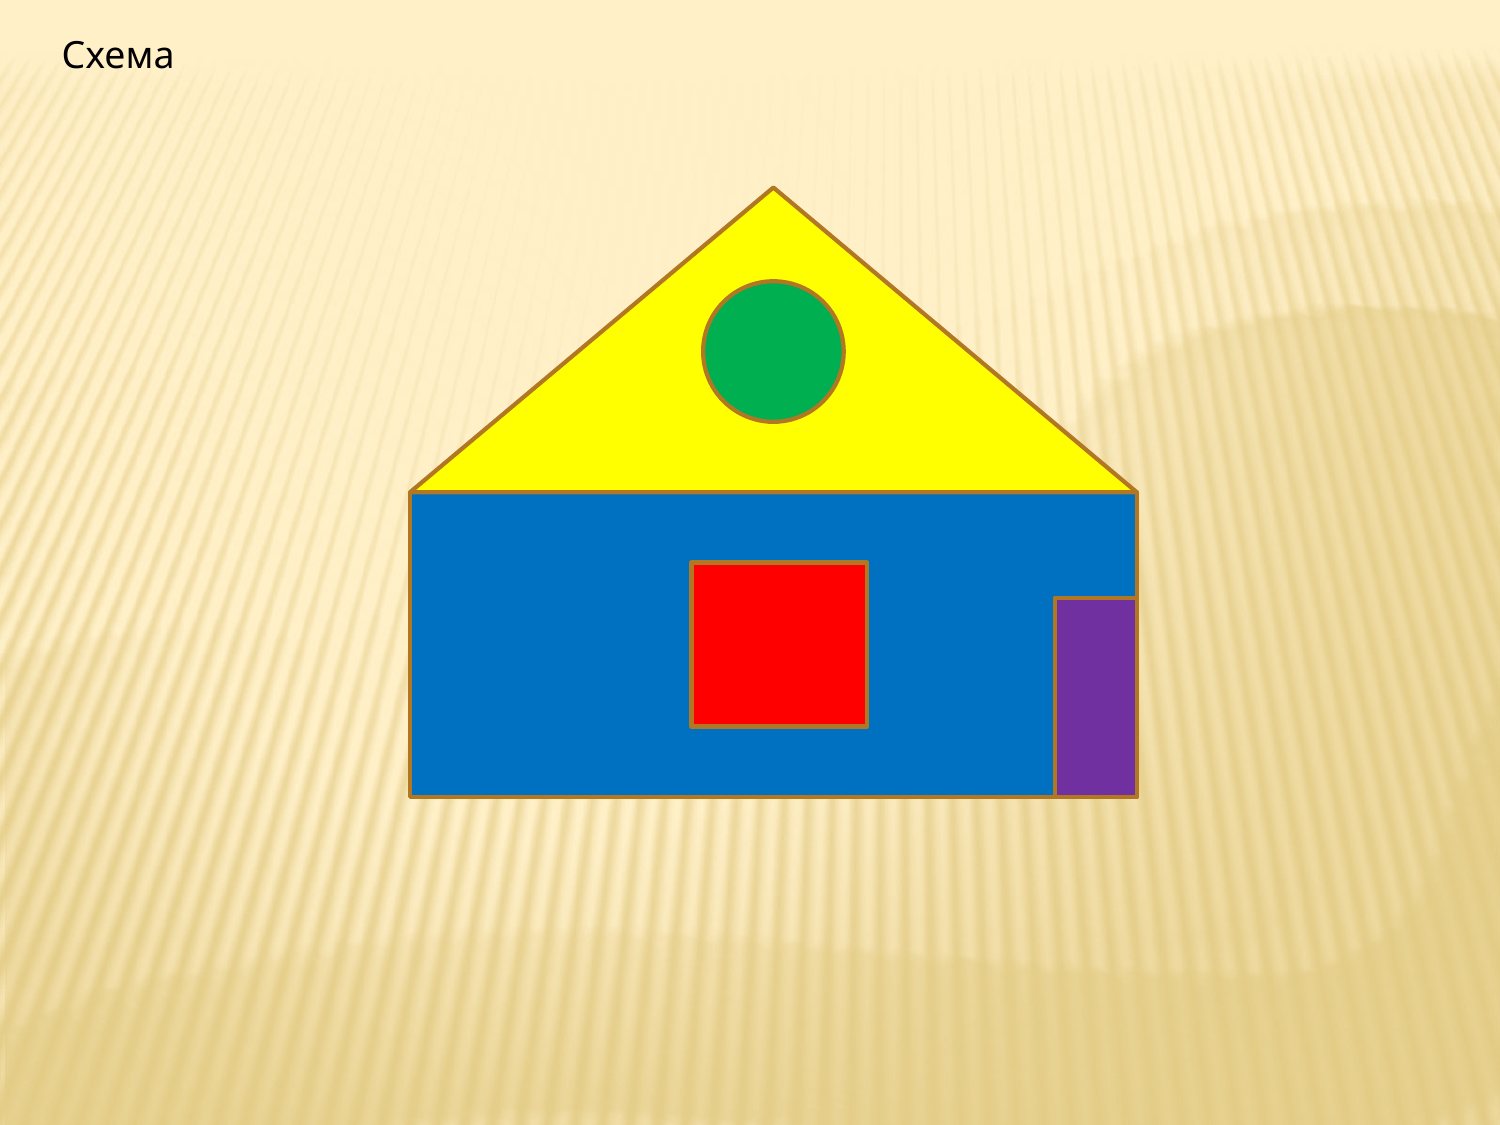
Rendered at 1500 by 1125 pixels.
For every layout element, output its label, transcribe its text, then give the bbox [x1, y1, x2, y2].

text_box [689, 560, 869, 729]
text_box [1053, 596, 1139, 799]
text_box [408, 185, 1139, 495]
text_box [408, 494, 1139, 799]
text_box Схема [46, 23, 364, 84]
text_box [701, 279, 846, 424]
